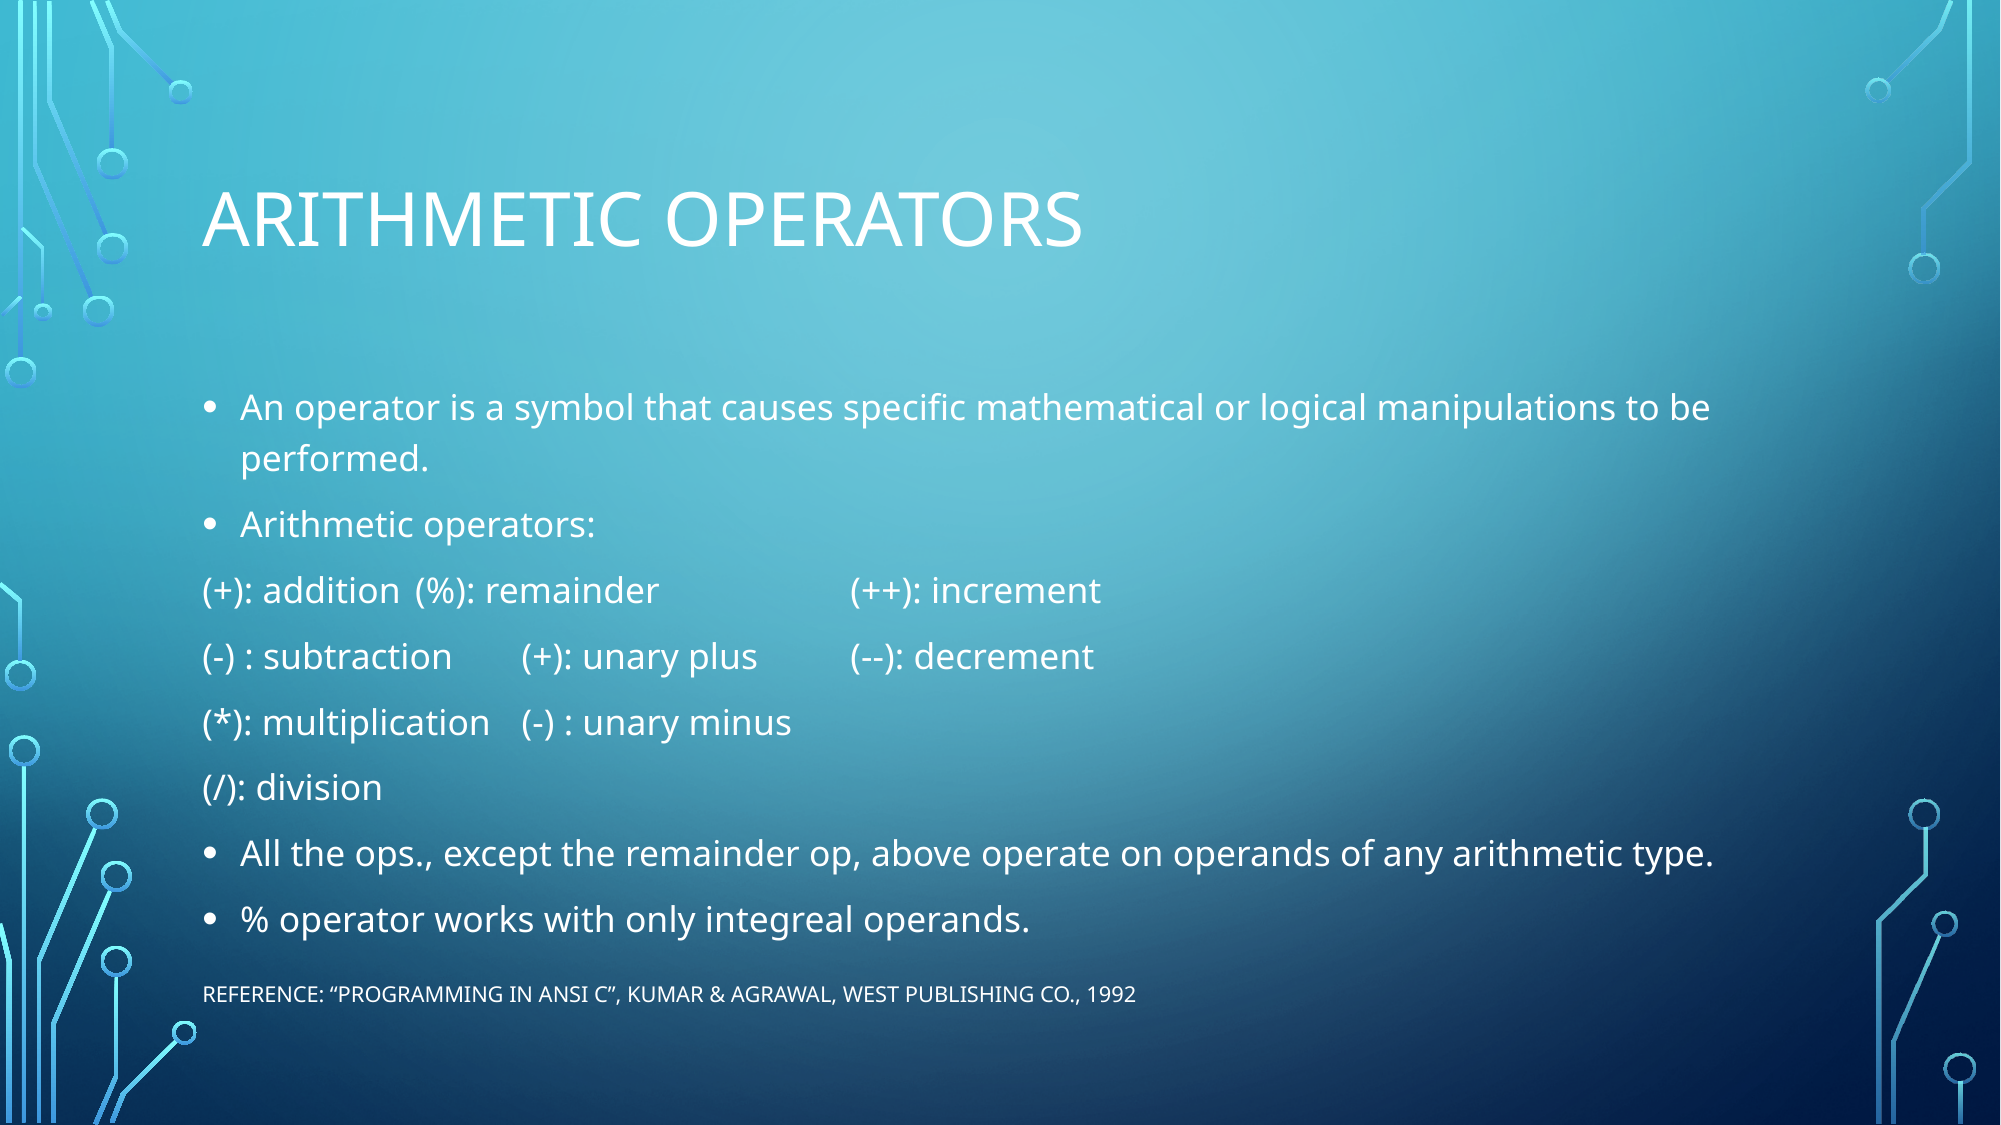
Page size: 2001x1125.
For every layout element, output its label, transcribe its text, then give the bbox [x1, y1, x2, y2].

footer Reference: “Programming in ANSI C”, Kumar & Agrawal, West Publishing Co., 1992 [187, 965, 1211, 1025]
list An operator is a symbol that causes specific mathematical or logical manipulations to be performed. Arithmetic operators: (+): addition (%): remainder (++): increment (-) : subtraction (+): unary plus (--): decrement (*): multiplication (-) : unary minus (/): division All the ops., except the remainder op, above operate on operands of any arithmetic type. % operator works with only integreal operands. [187, 369, 1813, 950]
title Arıthmetıc operators [187, 101, 1813, 344]
